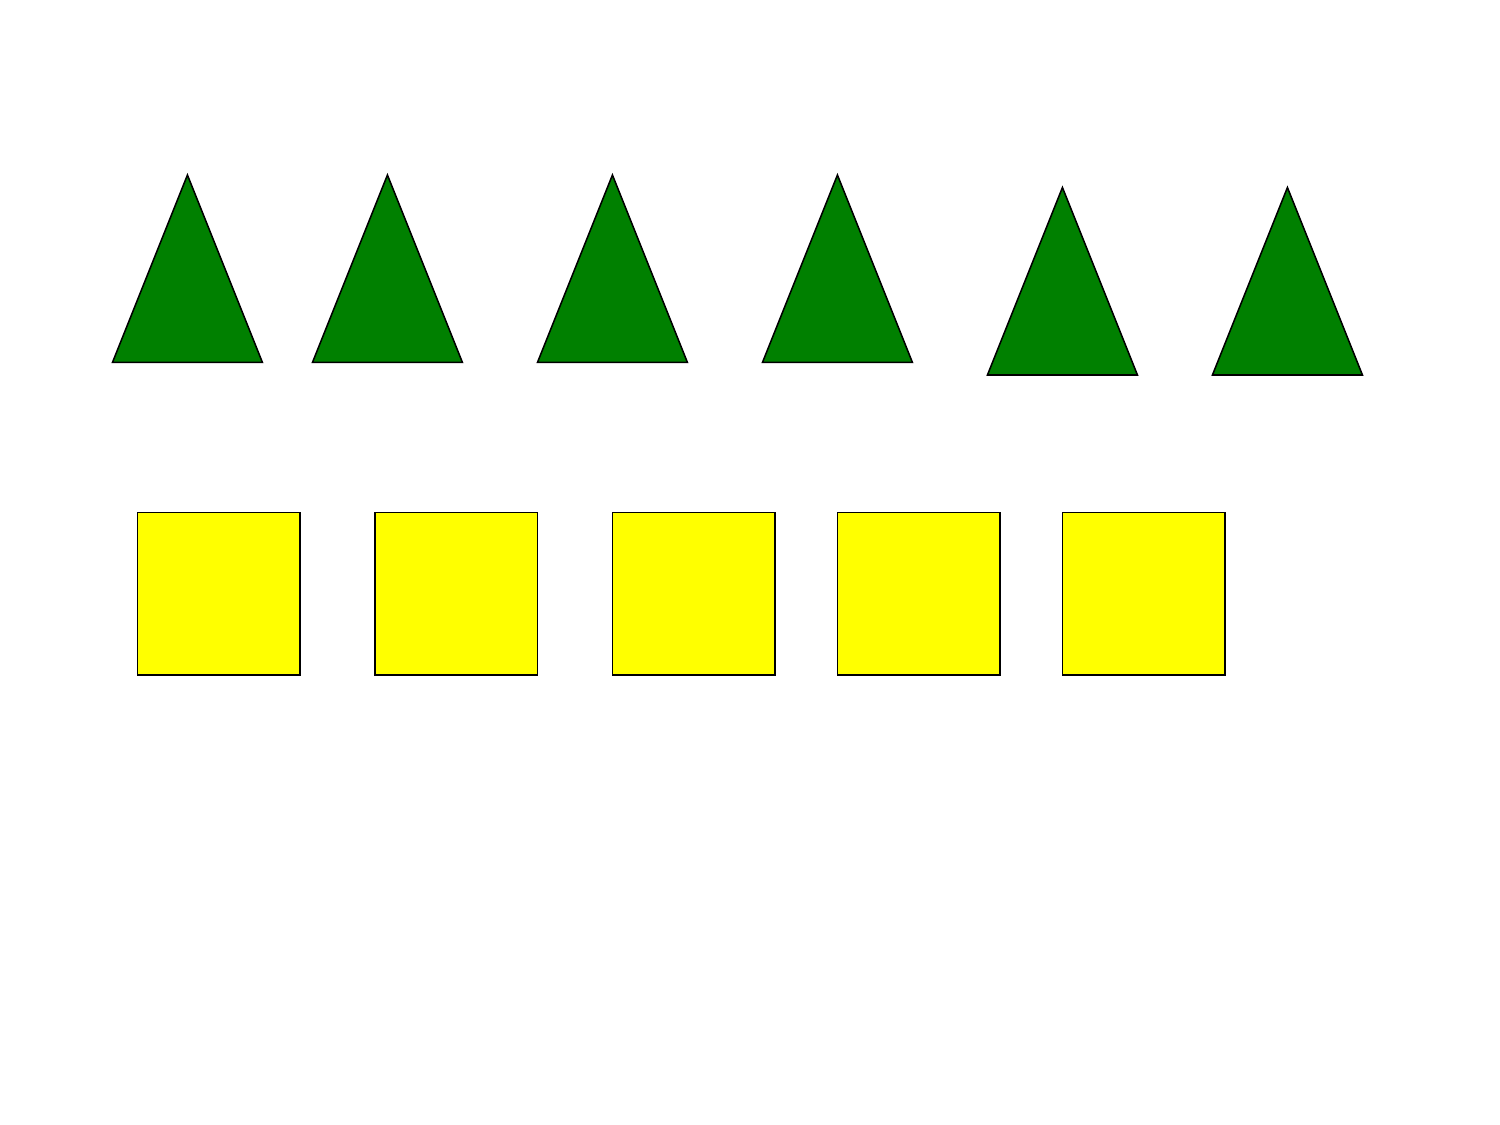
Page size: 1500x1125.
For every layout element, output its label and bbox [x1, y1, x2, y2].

text_box [374, 512, 538, 675]
text_box [1212, 187, 1363, 376]
text_box [762, 174, 913, 363]
text_box [537, 174, 688, 363]
text_box [837, 512, 1000, 675]
text_box [1062, 512, 1225, 675]
text_box [112, 174, 263, 363]
text_box [612, 512, 775, 675]
text_box [137, 512, 300, 675]
text_box [987, 187, 1138, 376]
text_box [312, 174, 463, 363]
